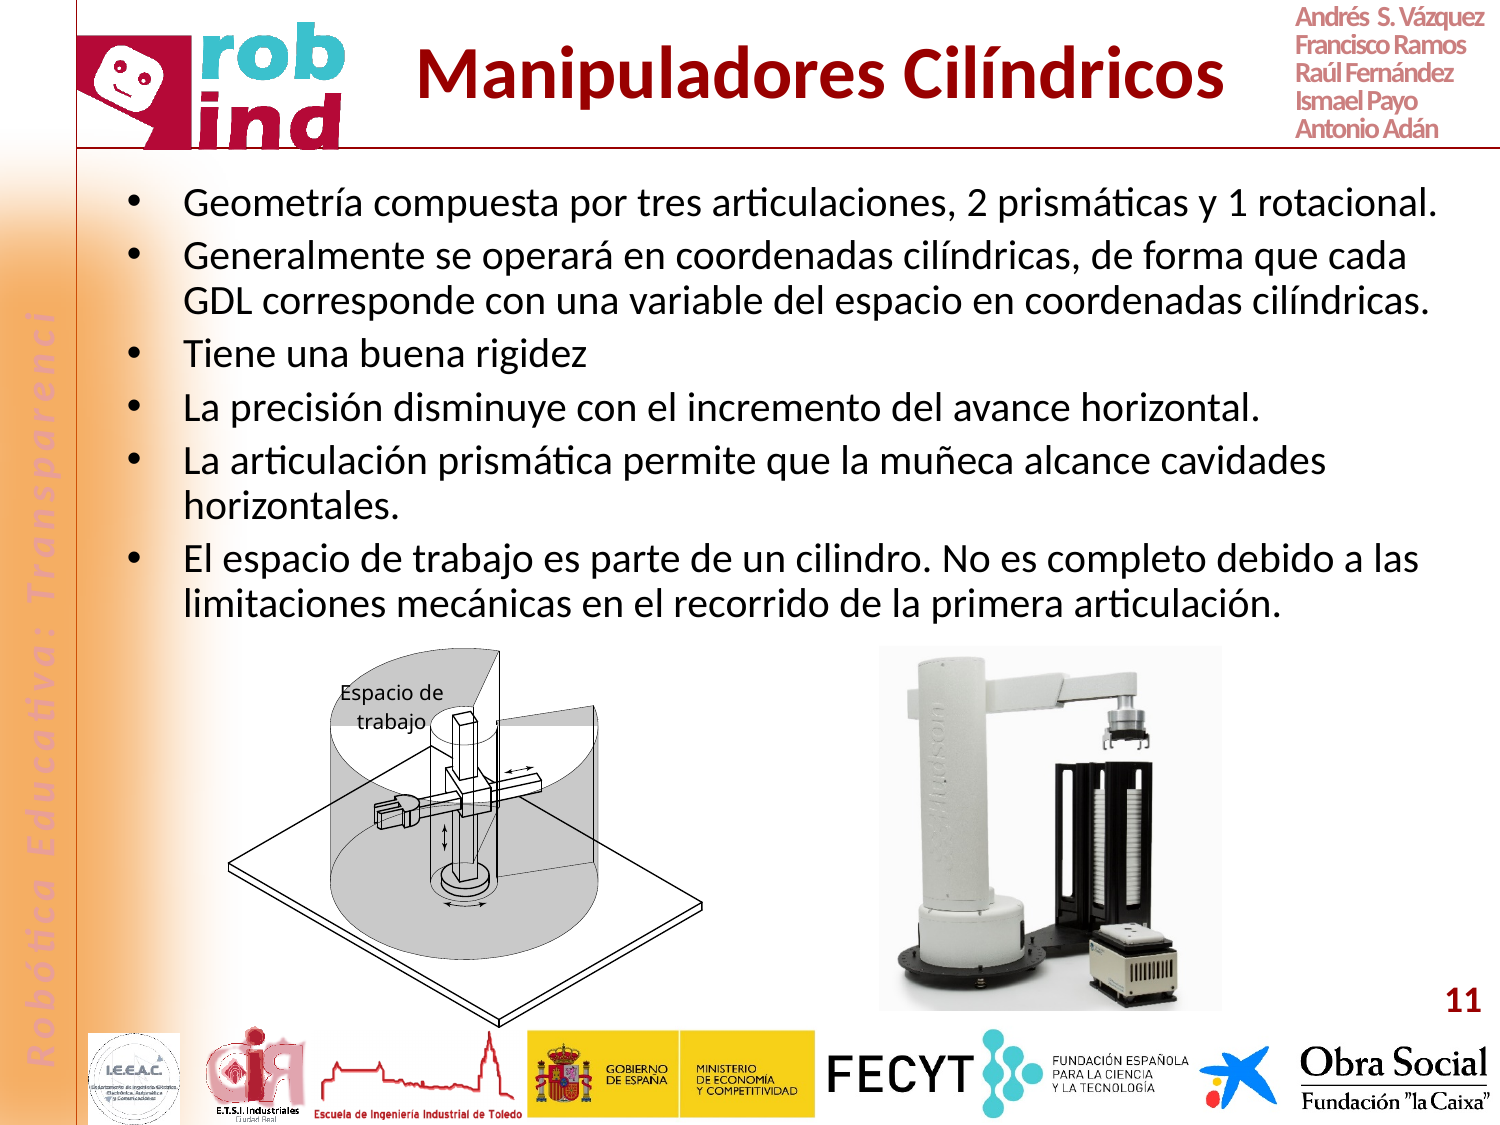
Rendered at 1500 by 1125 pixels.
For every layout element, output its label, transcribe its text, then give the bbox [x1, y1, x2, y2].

list Geometría compuesta por tres articulaciones, 2 prismáticas y 1 rotacional. Generalmente se operará en coordenadas cilíndricas, de forma que cada GDL corresponde con una variable del espacio en coordenadas cilíndricas. Tiene una buena rigidez La precisión disminuye con el incremento del avance horizontal. La articulación prismática permite que la muñeca alcance cavidades horizontales. El espacio de trabajo es parte de un cilindro. No es completo debido a las limitaciones mecánicas en el recorrido de la primera articulación. [112, 172, 1483, 1024]
picture [88, 1033, 180, 1125]
picture [879, 644, 1222, 1011]
picture [76, 16, 347, 150]
slide_number 11 [1364, 967, 1498, 1027]
picture [311, 1030, 523, 1120]
picture [203, 647, 1498, 1124]
title Manipuladores Cilíndricos [348, 0, 1294, 149]
